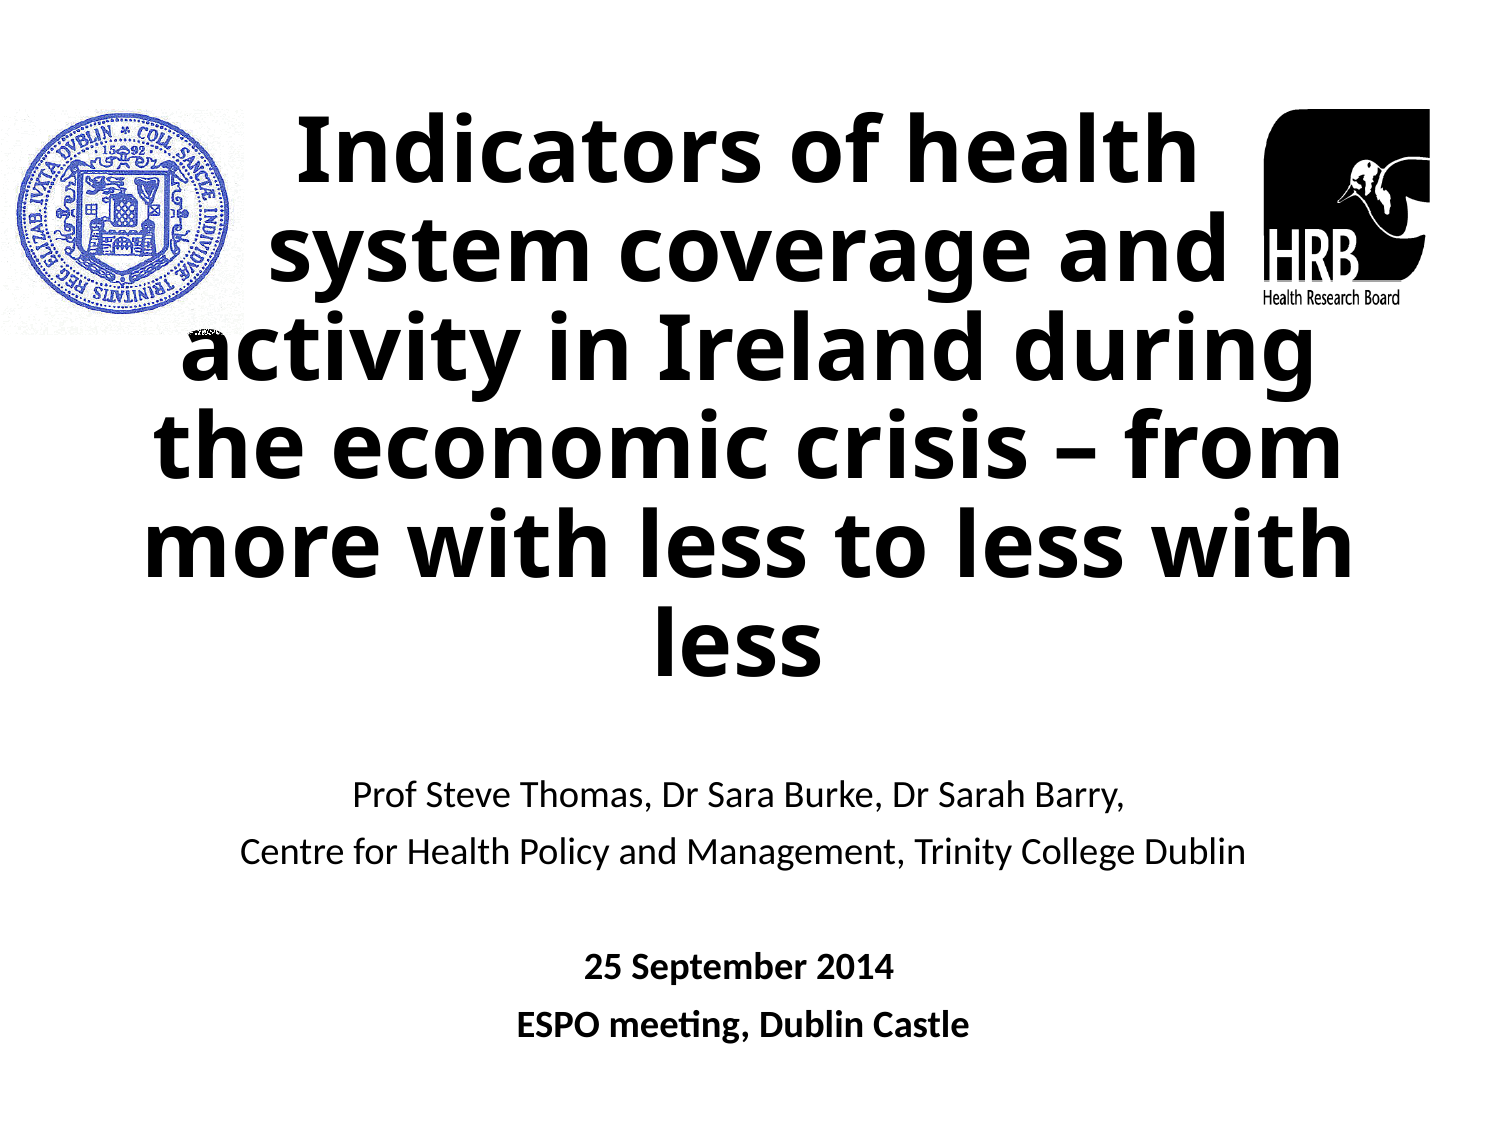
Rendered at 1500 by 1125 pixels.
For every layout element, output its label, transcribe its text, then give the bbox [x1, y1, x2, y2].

picture [1, 109, 244, 335]
picture [1253, 109, 1444, 316]
subtitle Prof Steve Thomas, Dr Sara Burke, Dr Sarah Barry, Centre for Health Policy and Management, Trinity College Dublin 25 September 2014 ESPO meeting, Dublin Castle [218, 704, 1269, 1084]
title Indicators of health system coverage and activity in Ireland during the economic crisis – from more with less to less with less [112, 277, 1388, 705]
